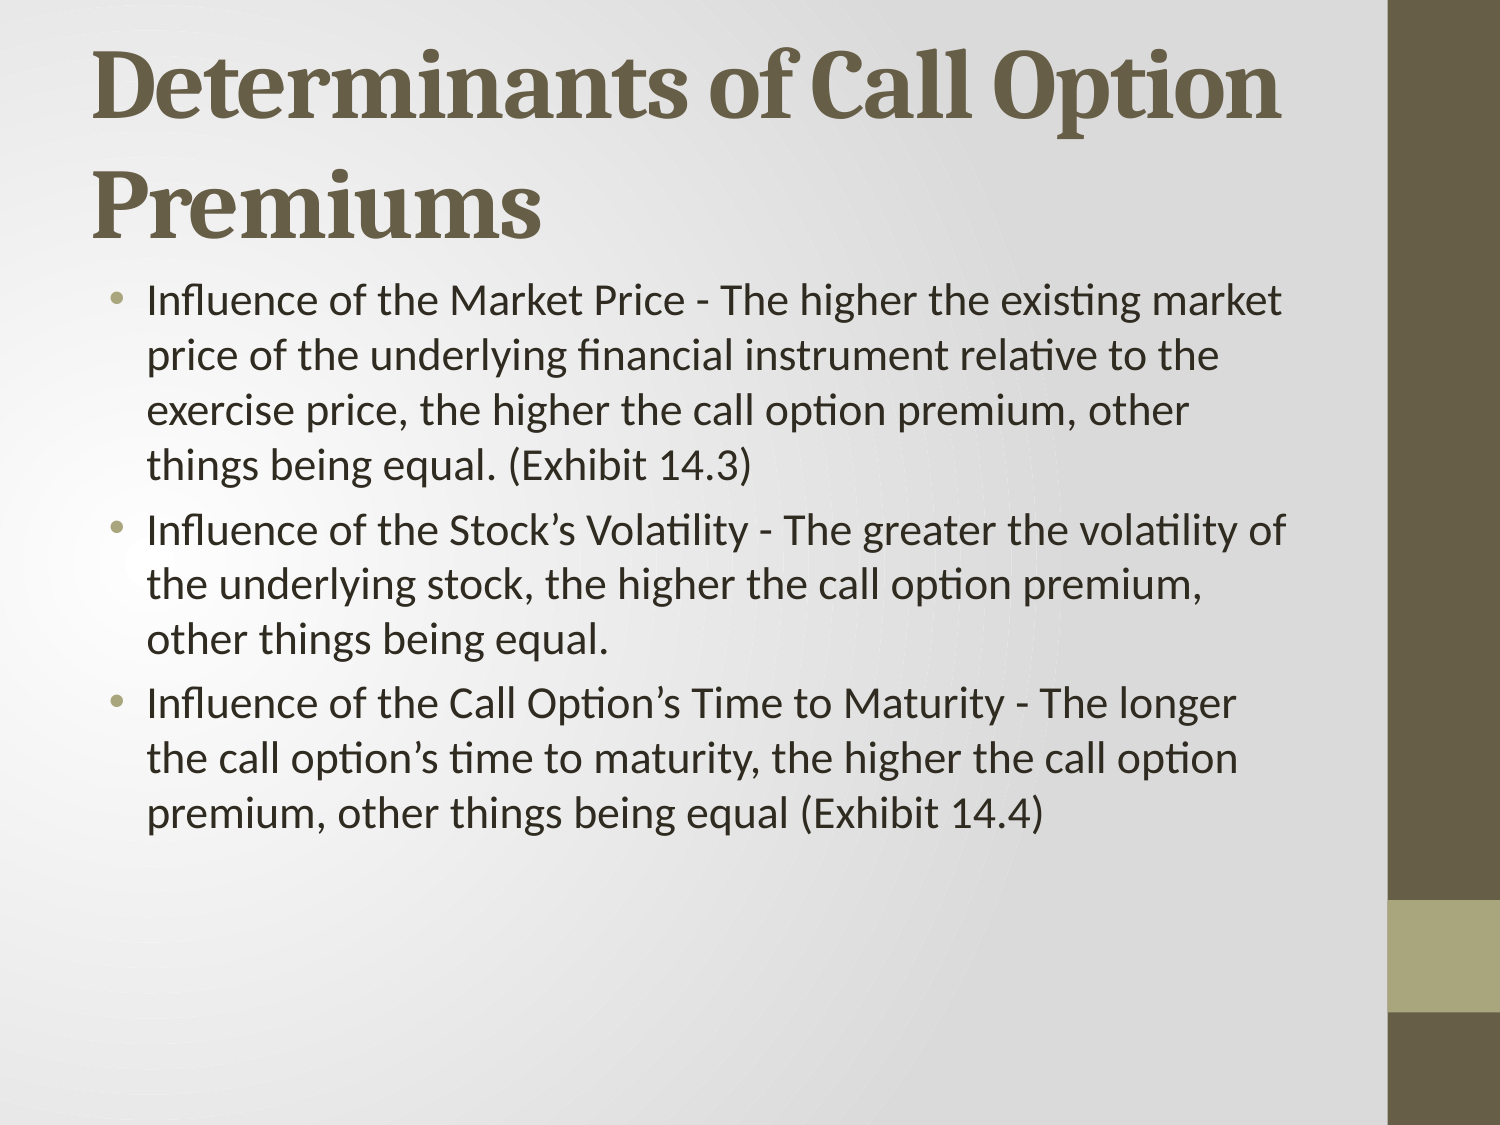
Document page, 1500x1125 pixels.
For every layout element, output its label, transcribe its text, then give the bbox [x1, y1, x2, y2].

title Determinants of Call Option Premiums [75, 45, 1325, 233]
list Influence of the Market Price - The higher the existing market price of the underlying financial instrument relative to the exercise price, the higher the call option premium, other things being equal. (Exhibit 14.3) Influence of the Stock’s Volatility - The greater the volatility of the underlying stock, the higher the call option premium, other things being equal. Influence of the Call Option’s Time to Maturity - The longer the call option’s time to maturity, the higher the call option premium, other things being equal (Exhibit 14.4) [75, 262, 1325, 1050]
